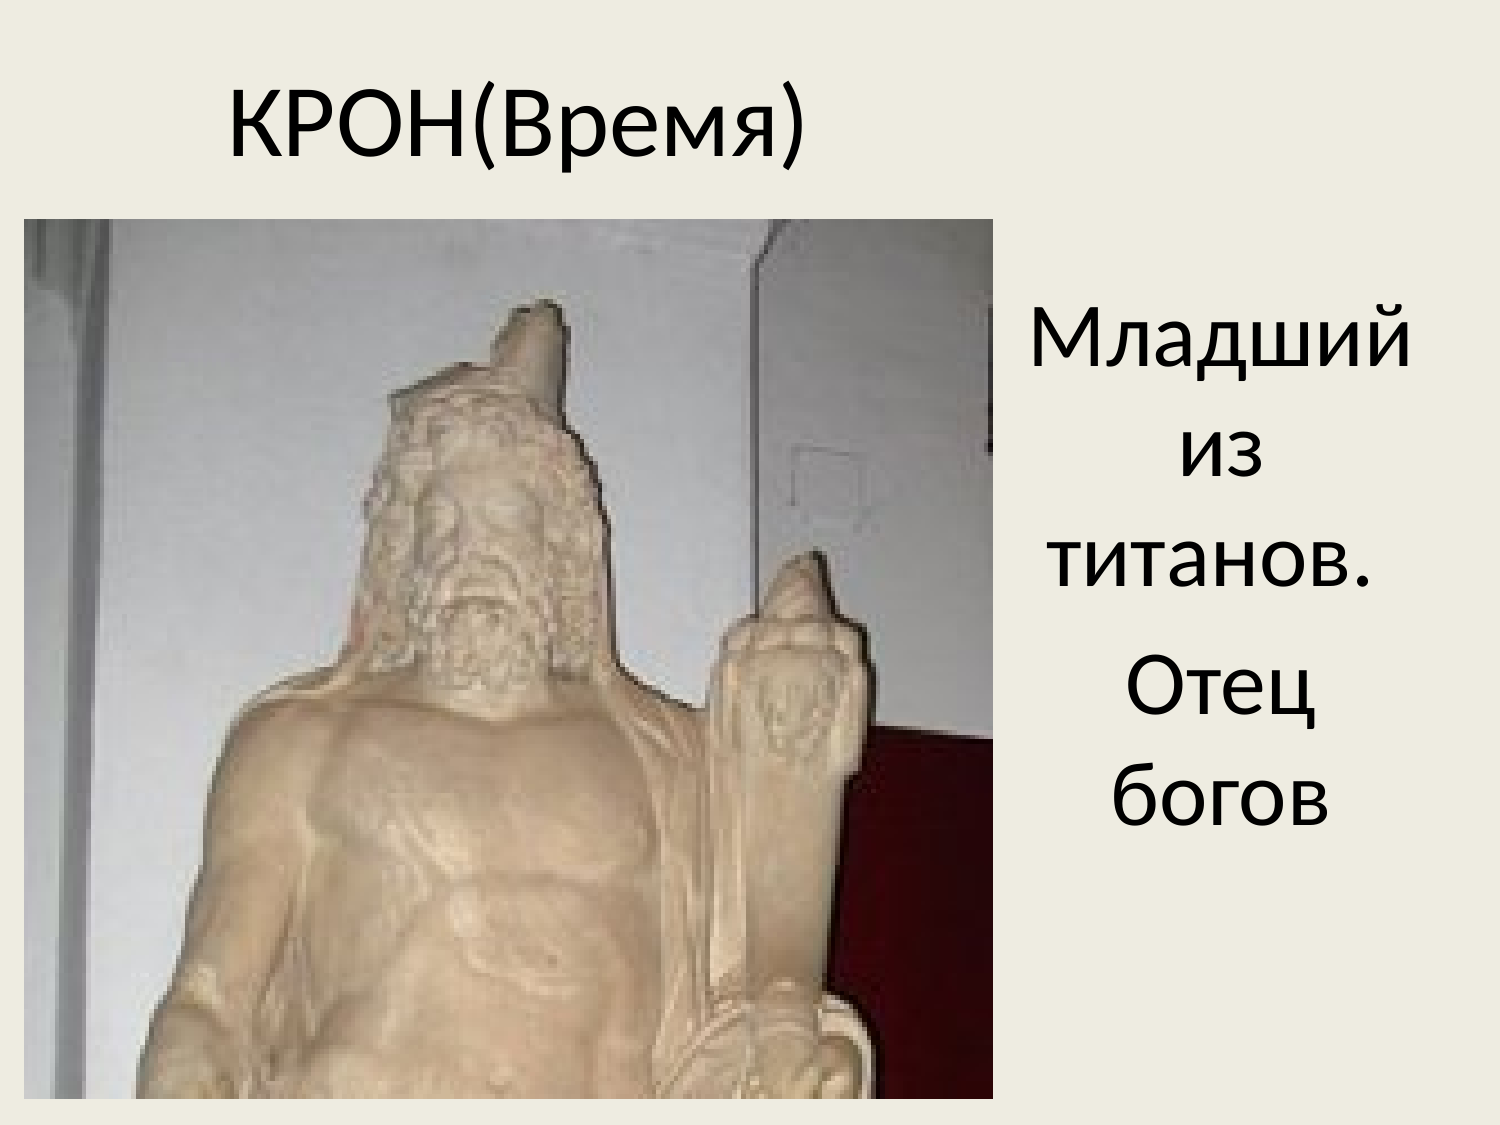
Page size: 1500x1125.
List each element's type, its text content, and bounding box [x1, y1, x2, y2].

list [24, 219, 993, 1099]
list Младший из титанов. Отец богов [998, 267, 1445, 1037]
title КРОН(Время) [75, 44, 963, 185]
